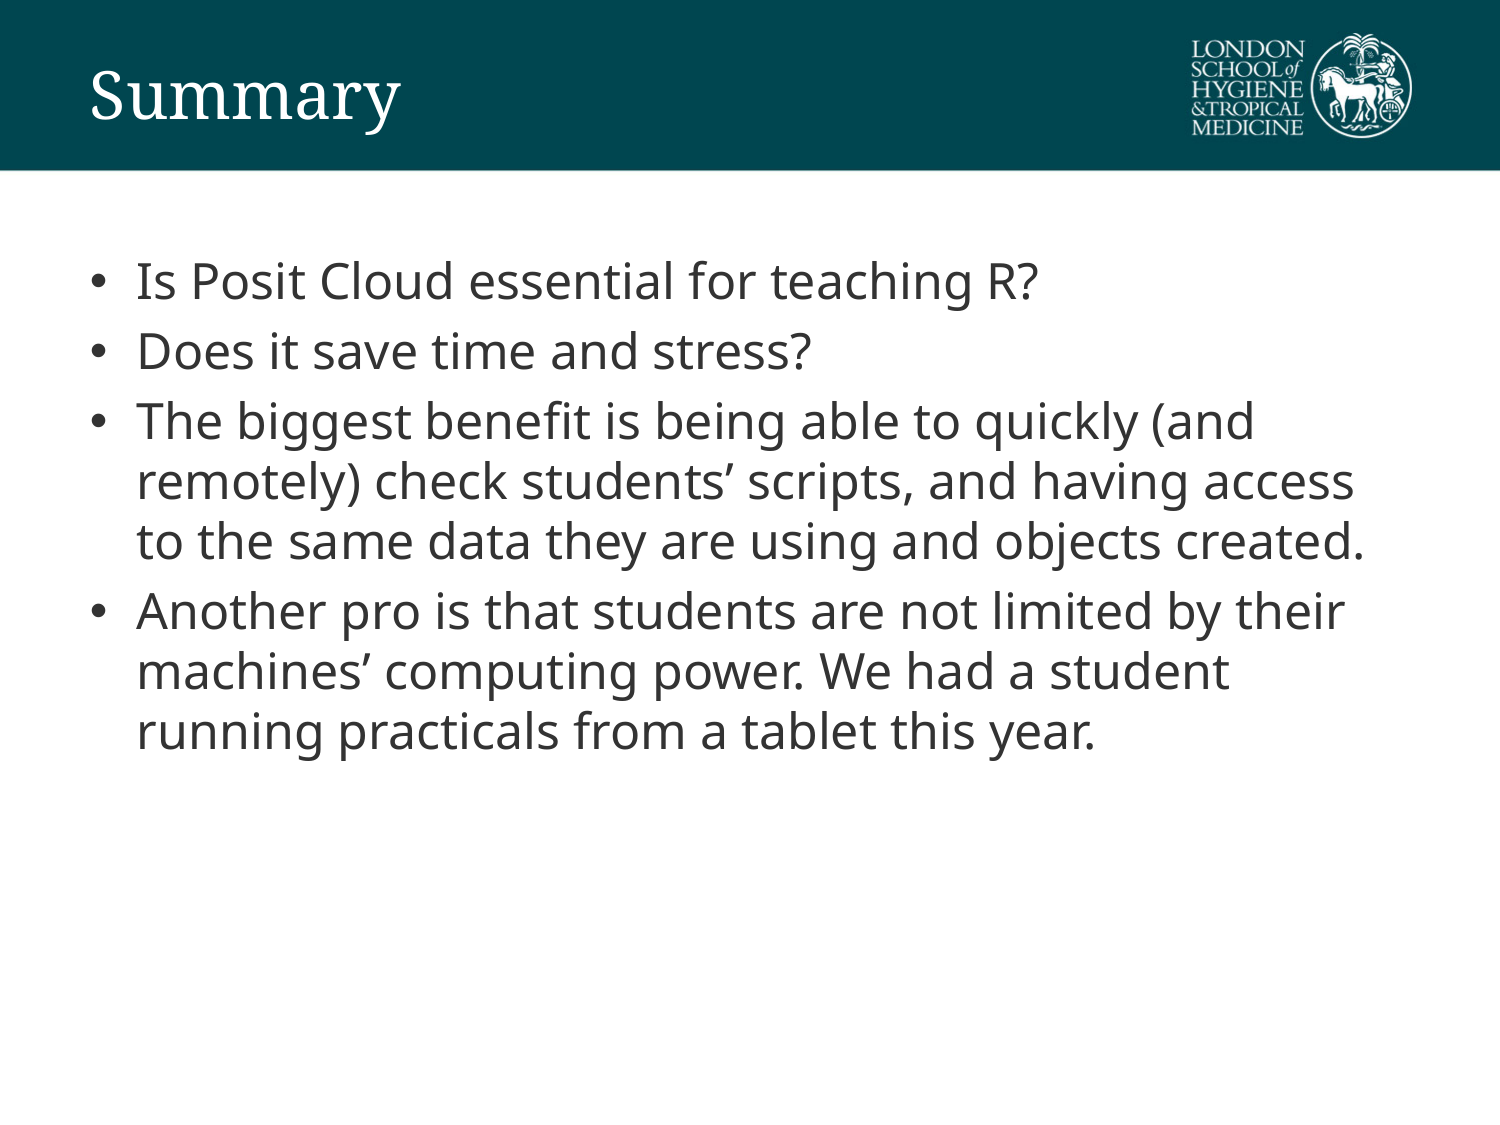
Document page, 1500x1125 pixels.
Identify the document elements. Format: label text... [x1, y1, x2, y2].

list Is Posit Cloud essential for teaching R? Does it save time and stress? The biggest benefit is being able to quickly (and remotely) check students’ scripts, and having access to the same data they are using and objects created. Another pro is that students are not limited by their machines’ computing power. We had a student running practicals from a tablet this year. [75, 242, 1425, 1034]
title Summary [75, 45, 1175, 148]
picture [0, 0, 1500, 1125]
